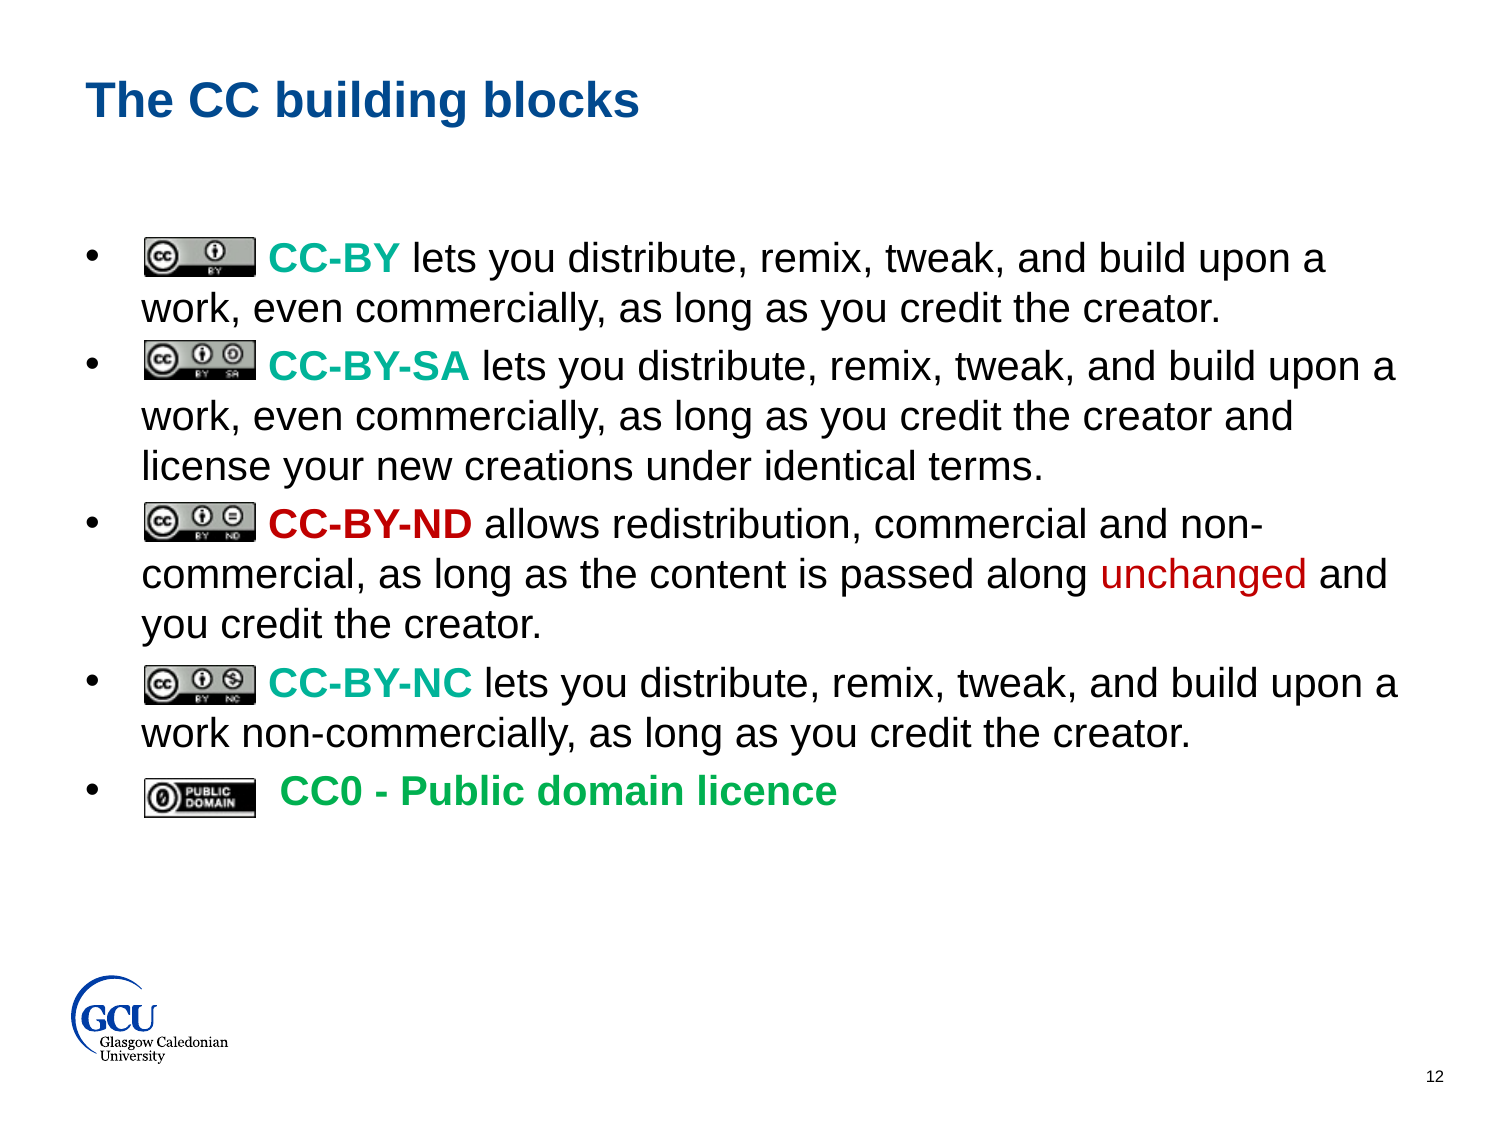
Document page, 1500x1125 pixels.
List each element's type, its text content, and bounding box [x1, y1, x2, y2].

picture [144, 778, 256, 819]
picture [144, 237, 256, 277]
list CC-BY lets you distribute, remix, tweak, and build upon a work, even commercially, as long as you credit the creator. CC-BY-SA lets you distribute, remix, tweak, and build upon a work, even commercially, as long as you credit the creator and license your new creations under identical terms. CC-BY-ND allows redistribution, commercial and non-commercial, as long as the content is passed along unchanged and you credit the creator. CC-BY-NC lets you distribute, remix, tweak, and build upon a work non-commercially, as long as you credit the creator. CC0 - Public domain licence [70, 222, 1429, 834]
list The CC building blocks [70, 60, 1430, 137]
picture [144, 665, 256, 706]
picture [144, 340, 256, 381]
picture [144, 502, 256, 543]
